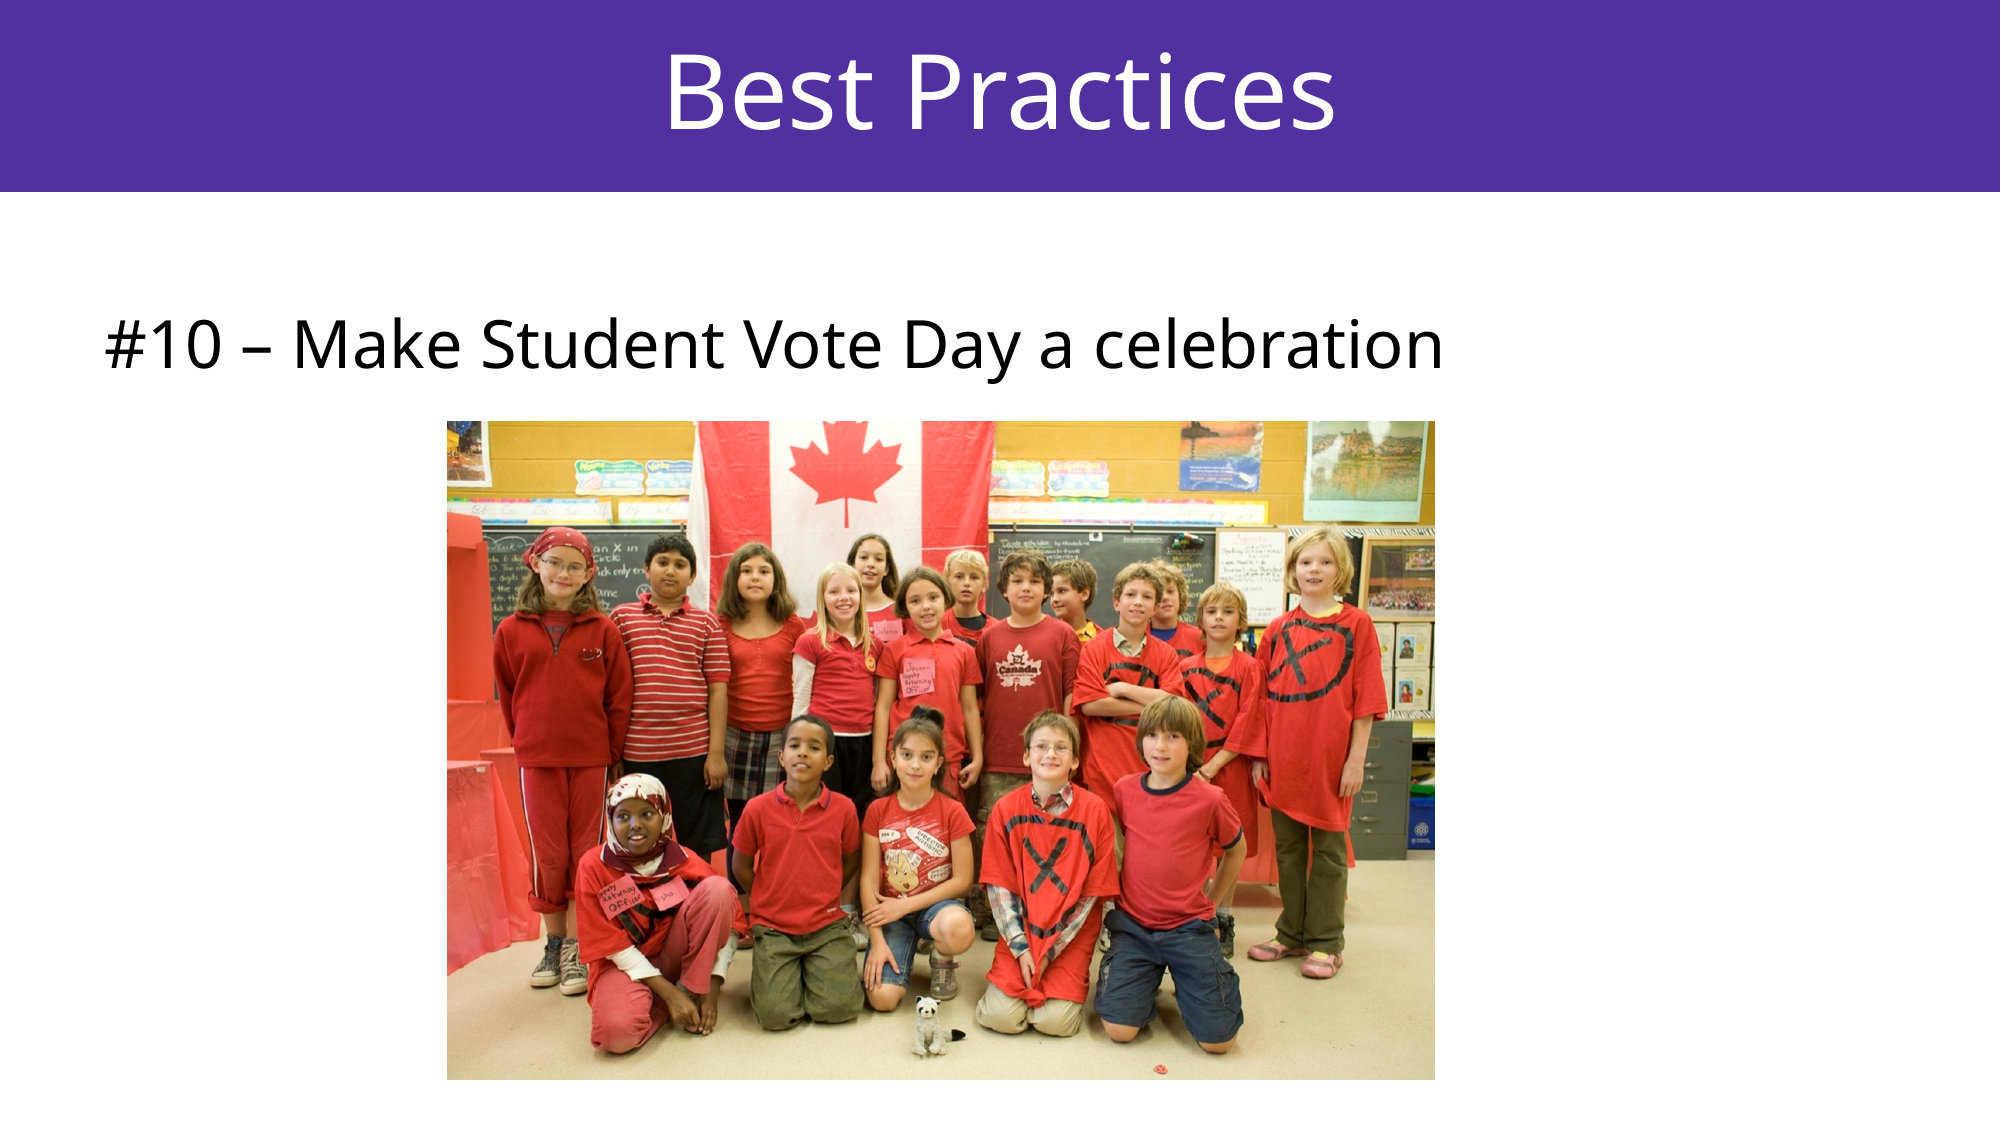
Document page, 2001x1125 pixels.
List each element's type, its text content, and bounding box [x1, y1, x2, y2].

title Best Practices [0, 0, 2000, 192]
picture [446, 421, 1436, 1080]
text_box #10 – Make Student Vote Day a celebration [89, 287, 1911, 397]
